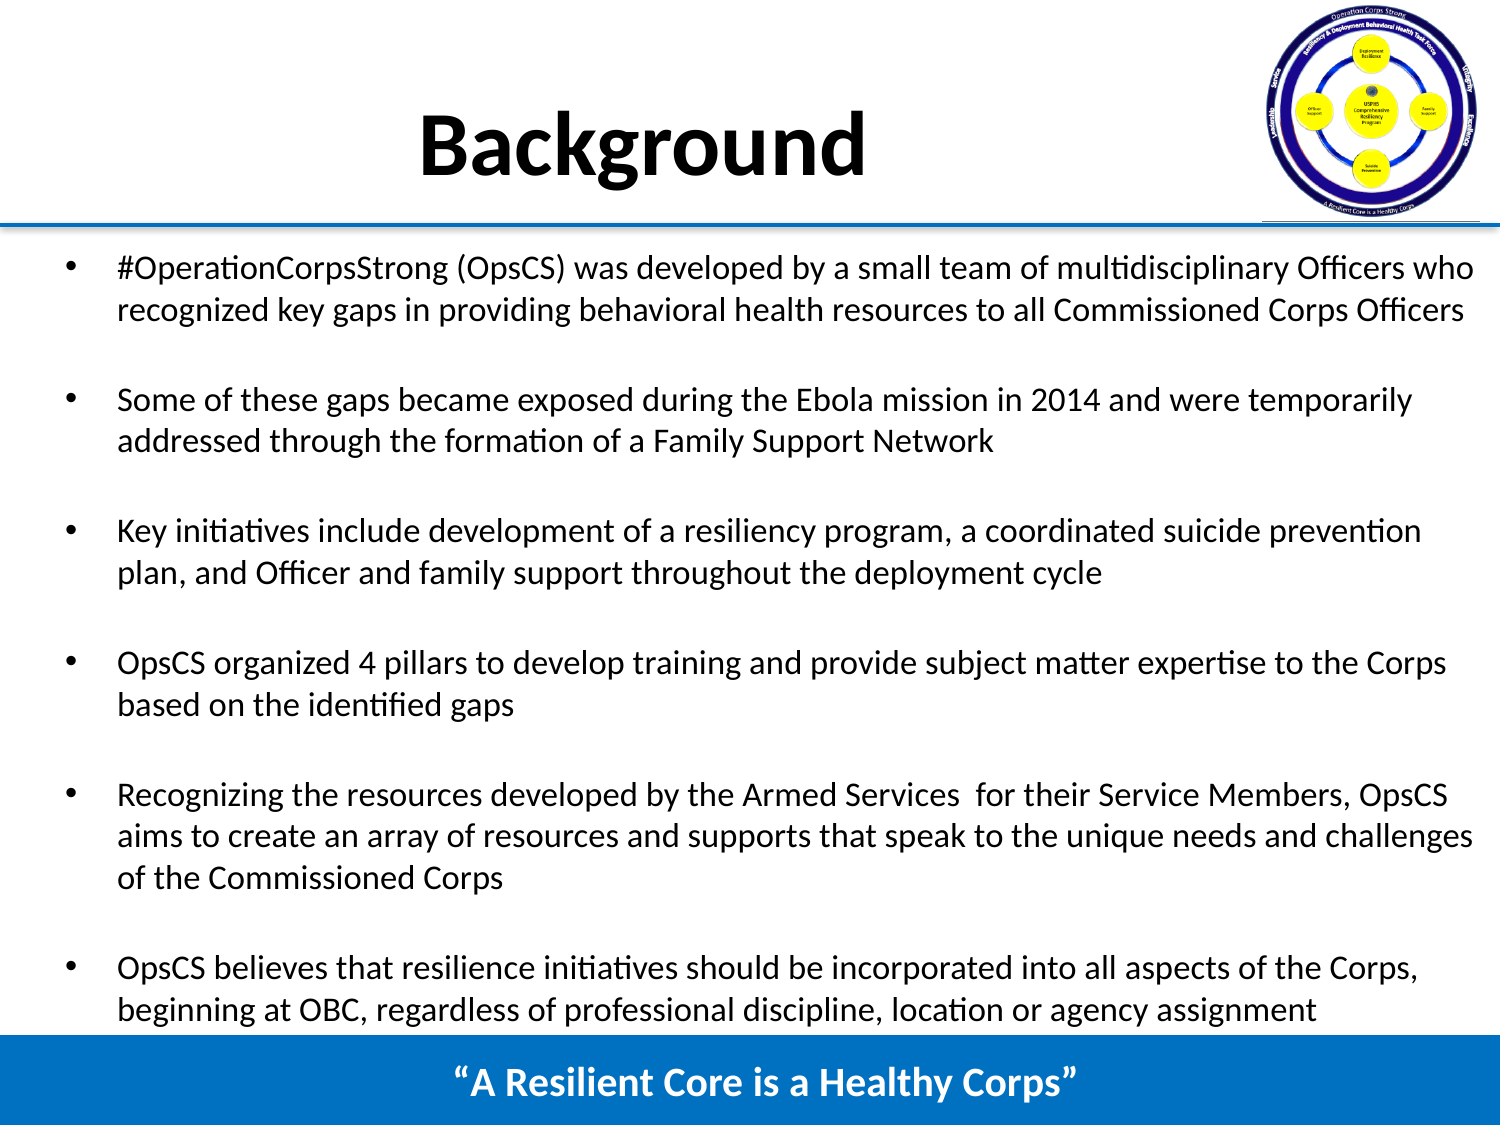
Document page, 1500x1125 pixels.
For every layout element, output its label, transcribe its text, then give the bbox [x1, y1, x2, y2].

picture [1251, 0, 1481, 223]
title Background [75, 45, 1213, 233]
text_box “A Resilient Core is a Healthy Corps” [437, 1047, 1138, 1113]
list #OperationCorpsStrong (OpsCS) was developed by a small team of multidisciplinary Officers who recognized key gaps in providing behavioral health resources to all Commissioned Corps Officers Some of these gaps became exposed during the Ebola mission in 2014 and were temporarily addressed through the formation of a Family Support Network Key initiatives include development of a resiliency program, a coordinated suicide prevention plan, and Officer and family support throughout the deployment cycle OpsCS organized 4 pillars to develop training and provide subject matter expertise to the Corps based on the identified gaps Recognizing the resources developed by the Armed Services for their Service Members, OpsCS aims to create an array of resources and supports that speak to the unique needs and challenges of the Commissioned Corps OpsCS believes that resilience initiatives should be incorporated into all aspects of the Corps, beginning at OBC, regardless of professional discipline, location or agency assignment [50, 237, 1500, 1050]
